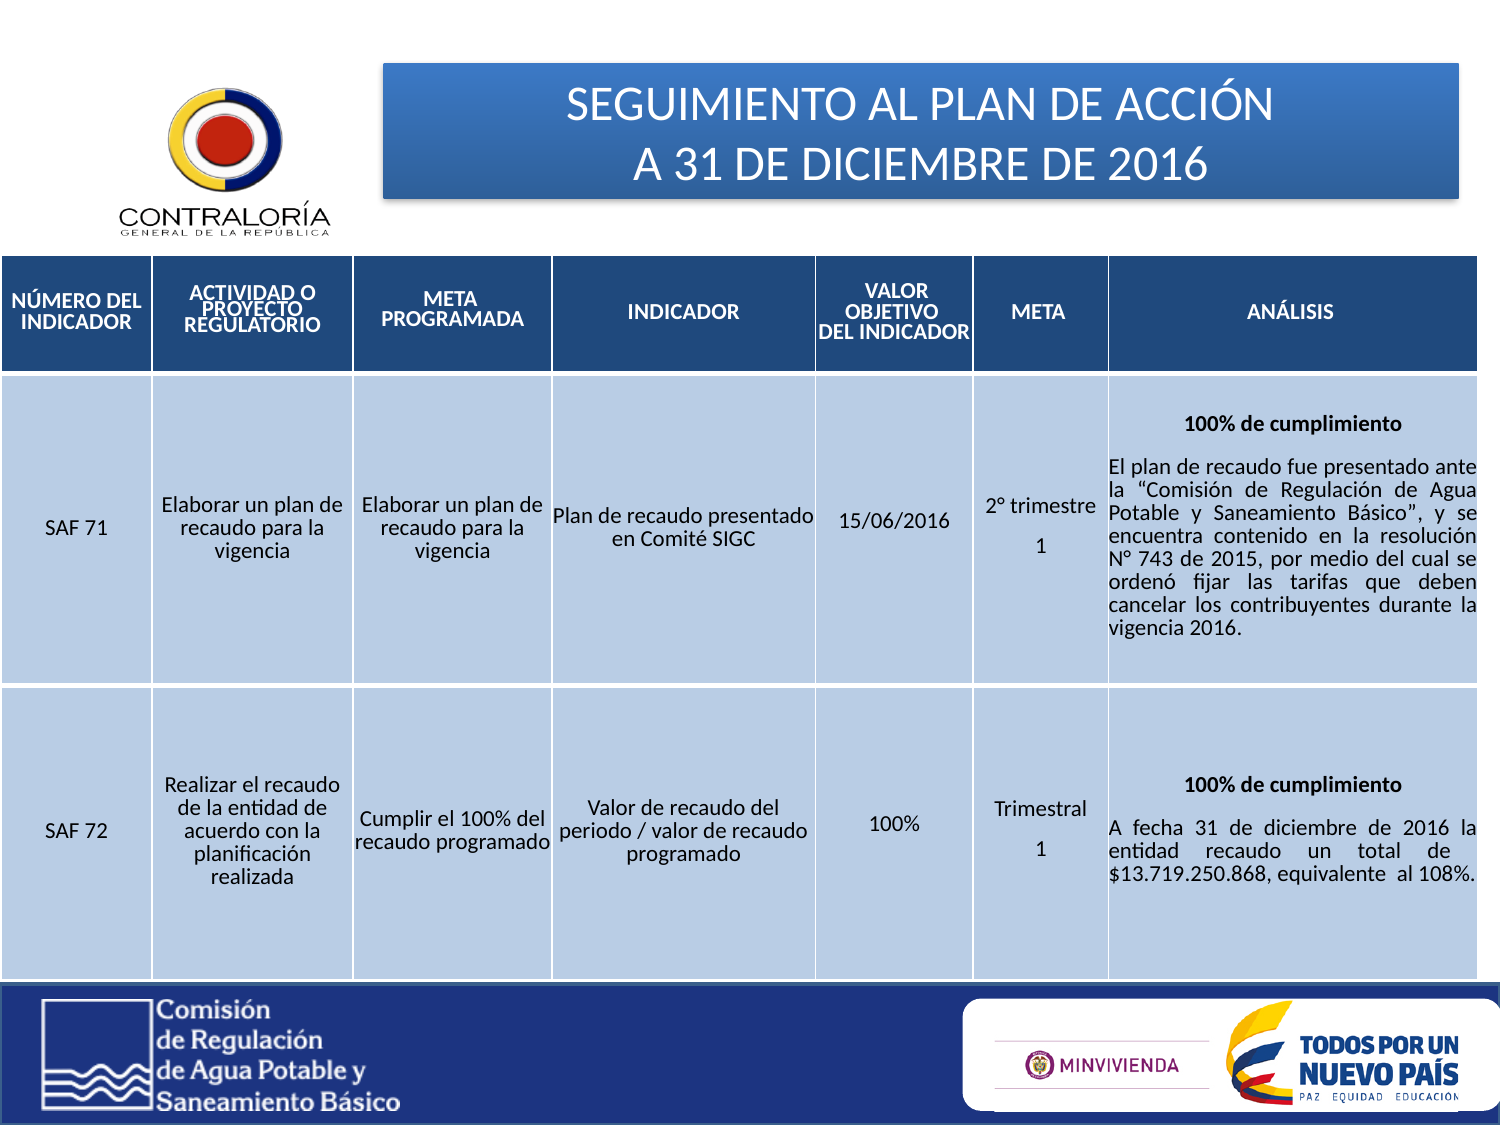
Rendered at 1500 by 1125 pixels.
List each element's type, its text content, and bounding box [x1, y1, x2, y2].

picture [994, 999, 1459, 1112]
table_cell 2° trimestre 1 [974, 376, 1108, 683]
table_cell 100% de cumplimiento El plan de recaudo fue presentado ante la “Comisión de Regulación de Agua Potable y Saneamiento Básico”, y se encuentra contenido en la resolución N° 743 de 2015, por medio del cual se ordenó fijar las tarifas que deben cancelar los contribuyentes durante la vigencia 2016. [1109, 376, 1477, 683]
table_cell 15/06/2016 [816, 376, 972, 683]
text_box SEGUIMIENTO AL PLAN DE ACCIÓN A 31 DE DICIEMBRE DE 2016 [383, 63, 1459, 199]
table_header ACTIVIDAD O PROYECTO REGULATORIO [153, 256, 352, 371]
table_header INDICADOR [553, 256, 815, 371]
table_cell Elaborar un plan de recaudo para la vigencia [153, 376, 352, 683]
picture [111, 77, 337, 244]
table_cell Trimestral 1 [974, 688, 1108, 979]
table_cell Plan de recaudo presentado en Comité SIGC [553, 376, 815, 683]
table_cell Cumplir el 100% del recaudo programado [354, 688, 551, 979]
picture [41, 999, 400, 1111]
table_cell 100% de cumplimiento A fecha 31 de diciembre de 2016 la entidad recaudo un total de $13.719.250.868, equivalente al 108%. [1109, 688, 1477, 979]
table_cell Elaborar un plan de recaudo para la vigencia [354, 376, 551, 683]
table_header VALOR OBJETIVO DEL INDICADOR [816, 256, 972, 371]
table_header NÚMERO DEL INDICADOR [2, 256, 151, 371]
table_header META [974, 256, 1108, 371]
table_header ANÁLISIS [1109, 256, 1477, 371]
table_cell SAF 71 [2, 376, 151, 683]
table_cell SAF 72 [2, 688, 151, 979]
table_cell 100% [816, 688, 972, 979]
table_cell Realizar el recaudo de la entidad de acuerdo con la planificación realizada [153, 688, 352, 979]
table_header META PROGRAMADA [354, 256, 551, 371]
table_cell Valor de recaudo del periodo / valor de recaudo programado [553, 688, 815, 979]
